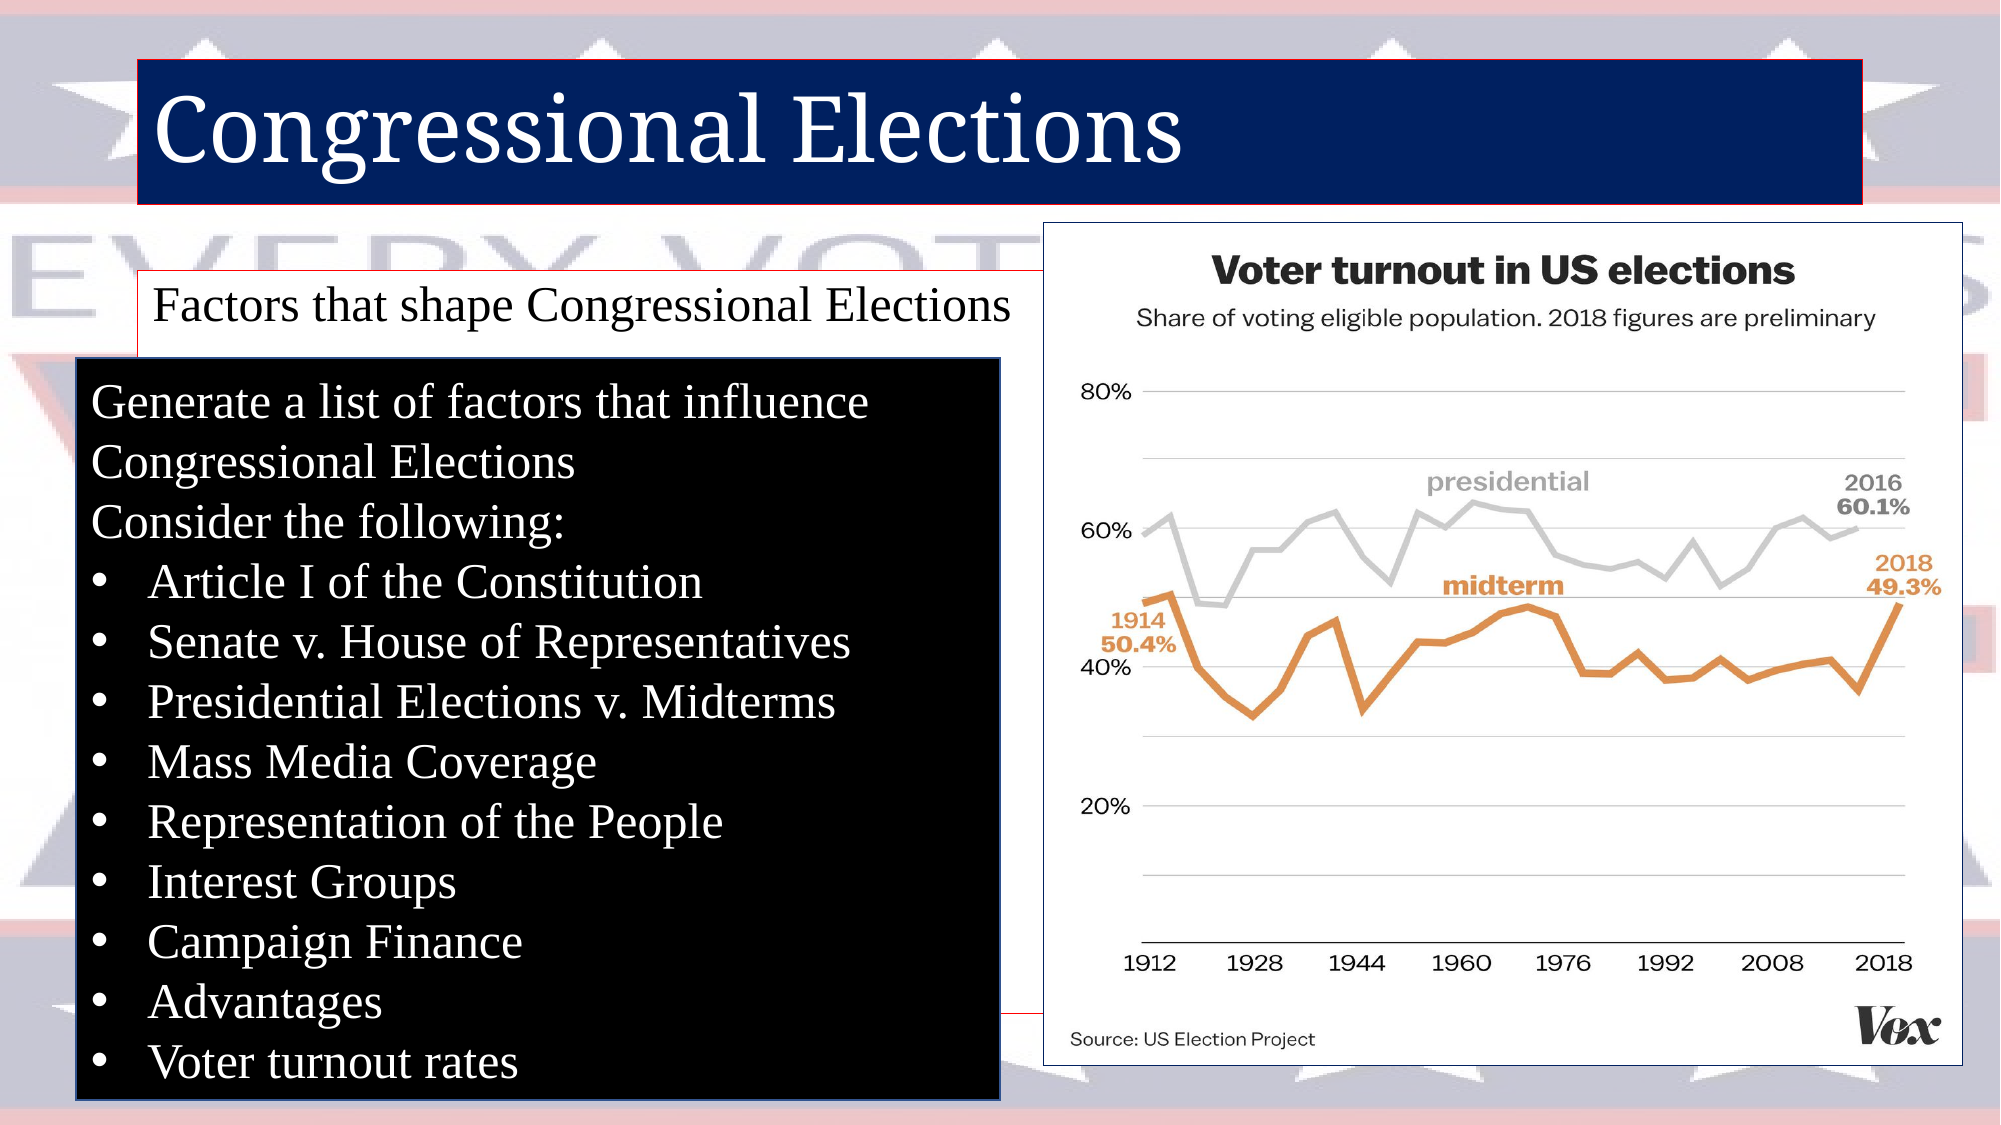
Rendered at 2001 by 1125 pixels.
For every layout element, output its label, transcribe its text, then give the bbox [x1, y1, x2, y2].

text_box Generate a list of factors that influence Congressional Elections Consider the following: Article I of the Constitution Senate v. House of Representatives Presidential Elections v. Midterms Mass Media Coverage Representation of the People Interest Groups Campaign Finance Advantages Voter turnout rates [75, 357, 1001, 1101]
picture [1043, 222, 1963, 1066]
title Congressional Elections [137, 59, 1863, 205]
list Factors that shape Congressional Elections [137, 270, 1043, 1014]
